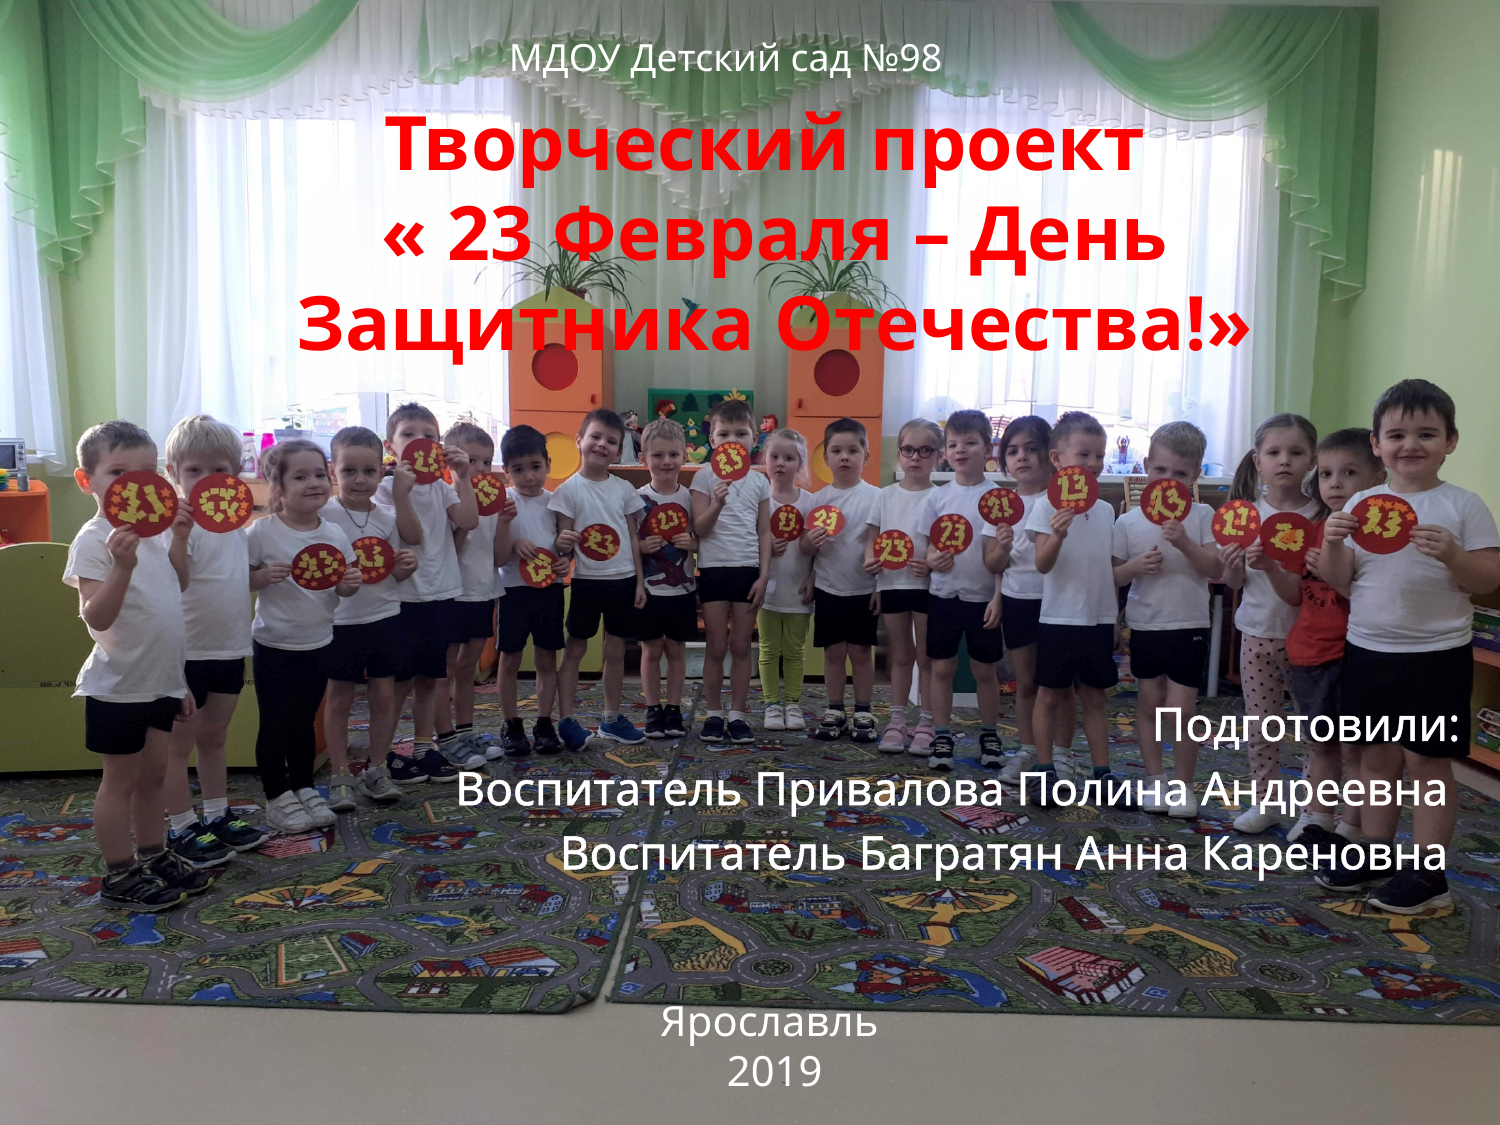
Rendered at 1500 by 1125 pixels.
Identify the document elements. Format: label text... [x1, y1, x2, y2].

subtitle Подготовили: Воспитатель Привалова Полина Андреевна Воспитатель Багратян Анна Кареновна [375, 687, 1475, 925]
picture [0, 0, 1500, 1125]
text_box Ярославль 2019 [399, 987, 1150, 1103]
text_box МДОУ Детский сад №98 [494, 26, 958, 87]
title Творческий проект « 23 Февраля – День Защитника Отечества!» [256, 249, 1294, 366]
